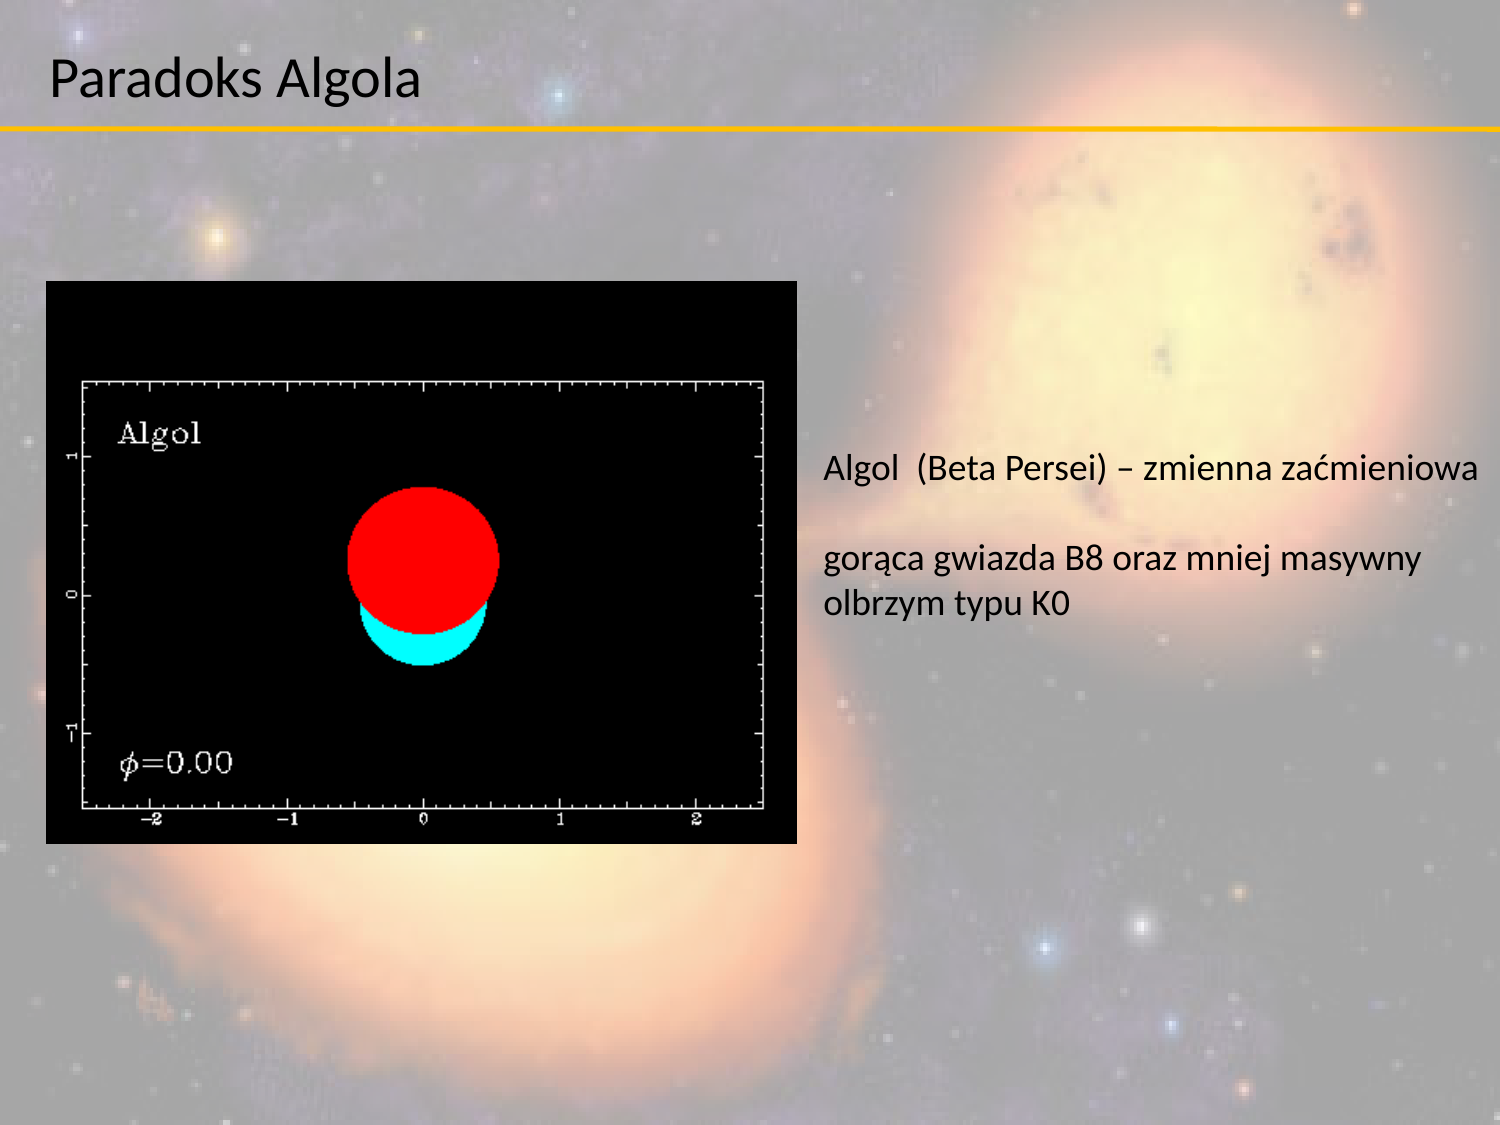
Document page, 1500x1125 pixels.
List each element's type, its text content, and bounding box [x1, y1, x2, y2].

text_box Paradoks Algola [35, 31, 1465, 117]
text_box Algol (Beta Persei) – zmienna zaćmieniowa gorąca gwiazda B8 oraz mniej masywny olbrzym typu K0 [808, 435, 1500, 631]
picture [46, 280, 798, 844]
